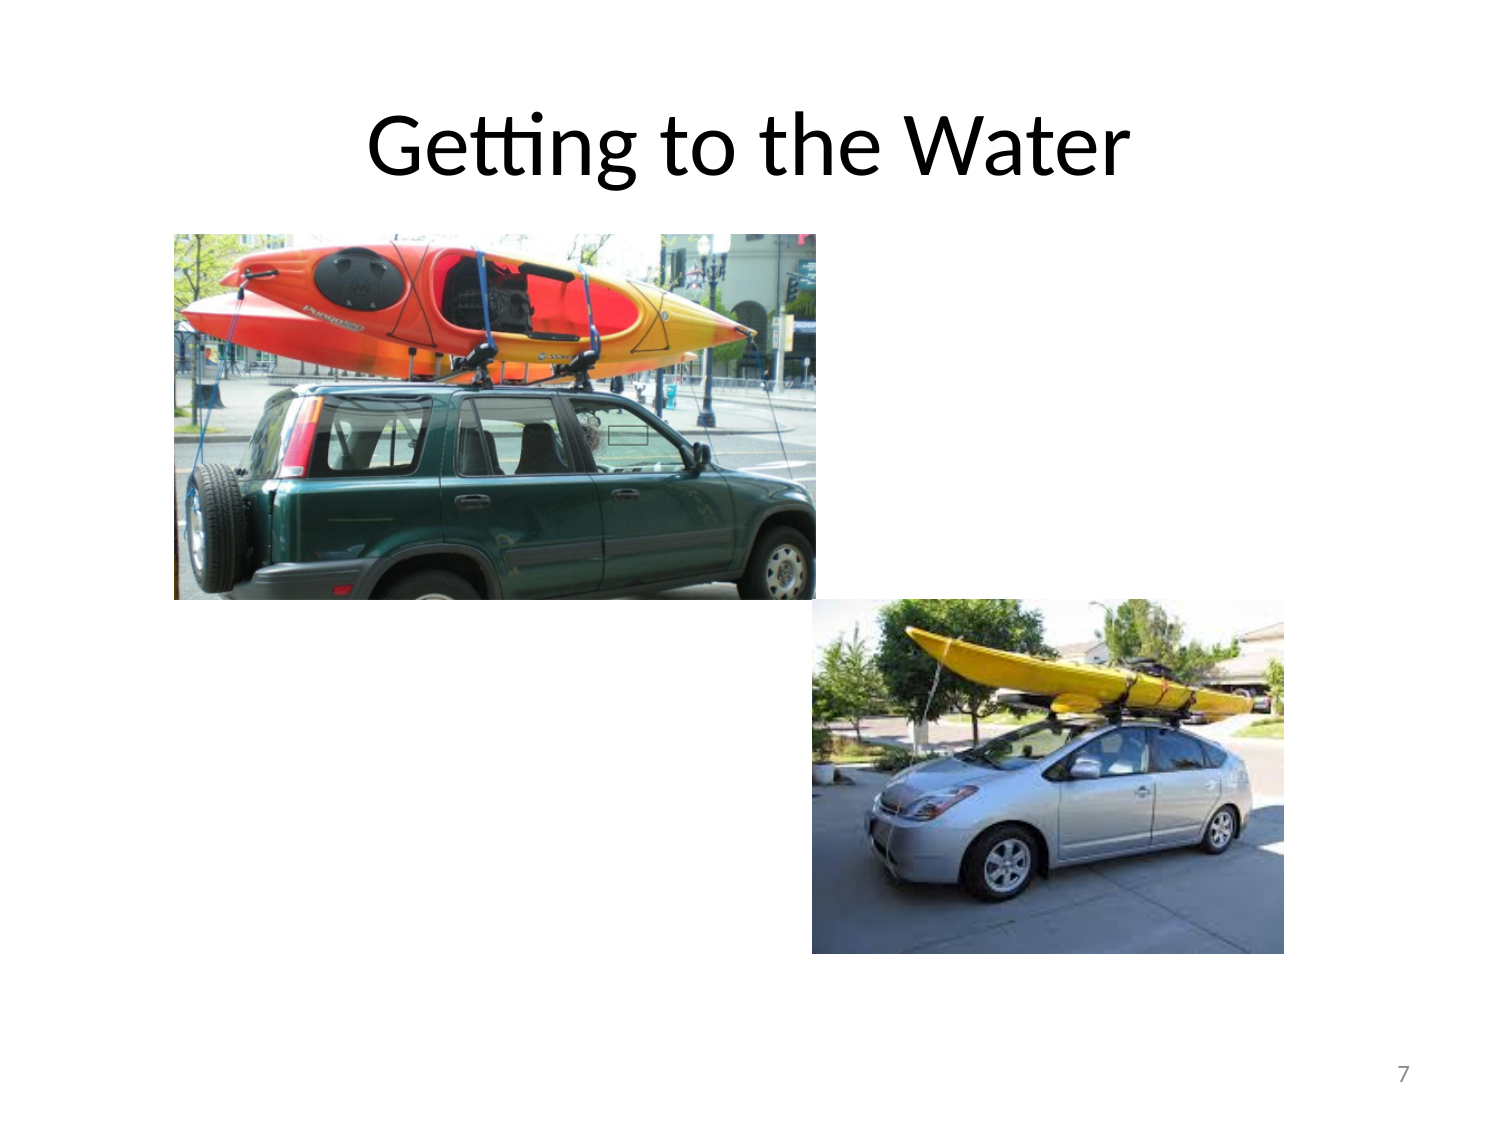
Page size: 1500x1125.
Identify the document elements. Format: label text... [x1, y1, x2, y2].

picture [174, 234, 1284, 954]
slide_number 7 [1074, 1042, 1425, 1103]
title Getting to the Water [75, 45, 1425, 233]
